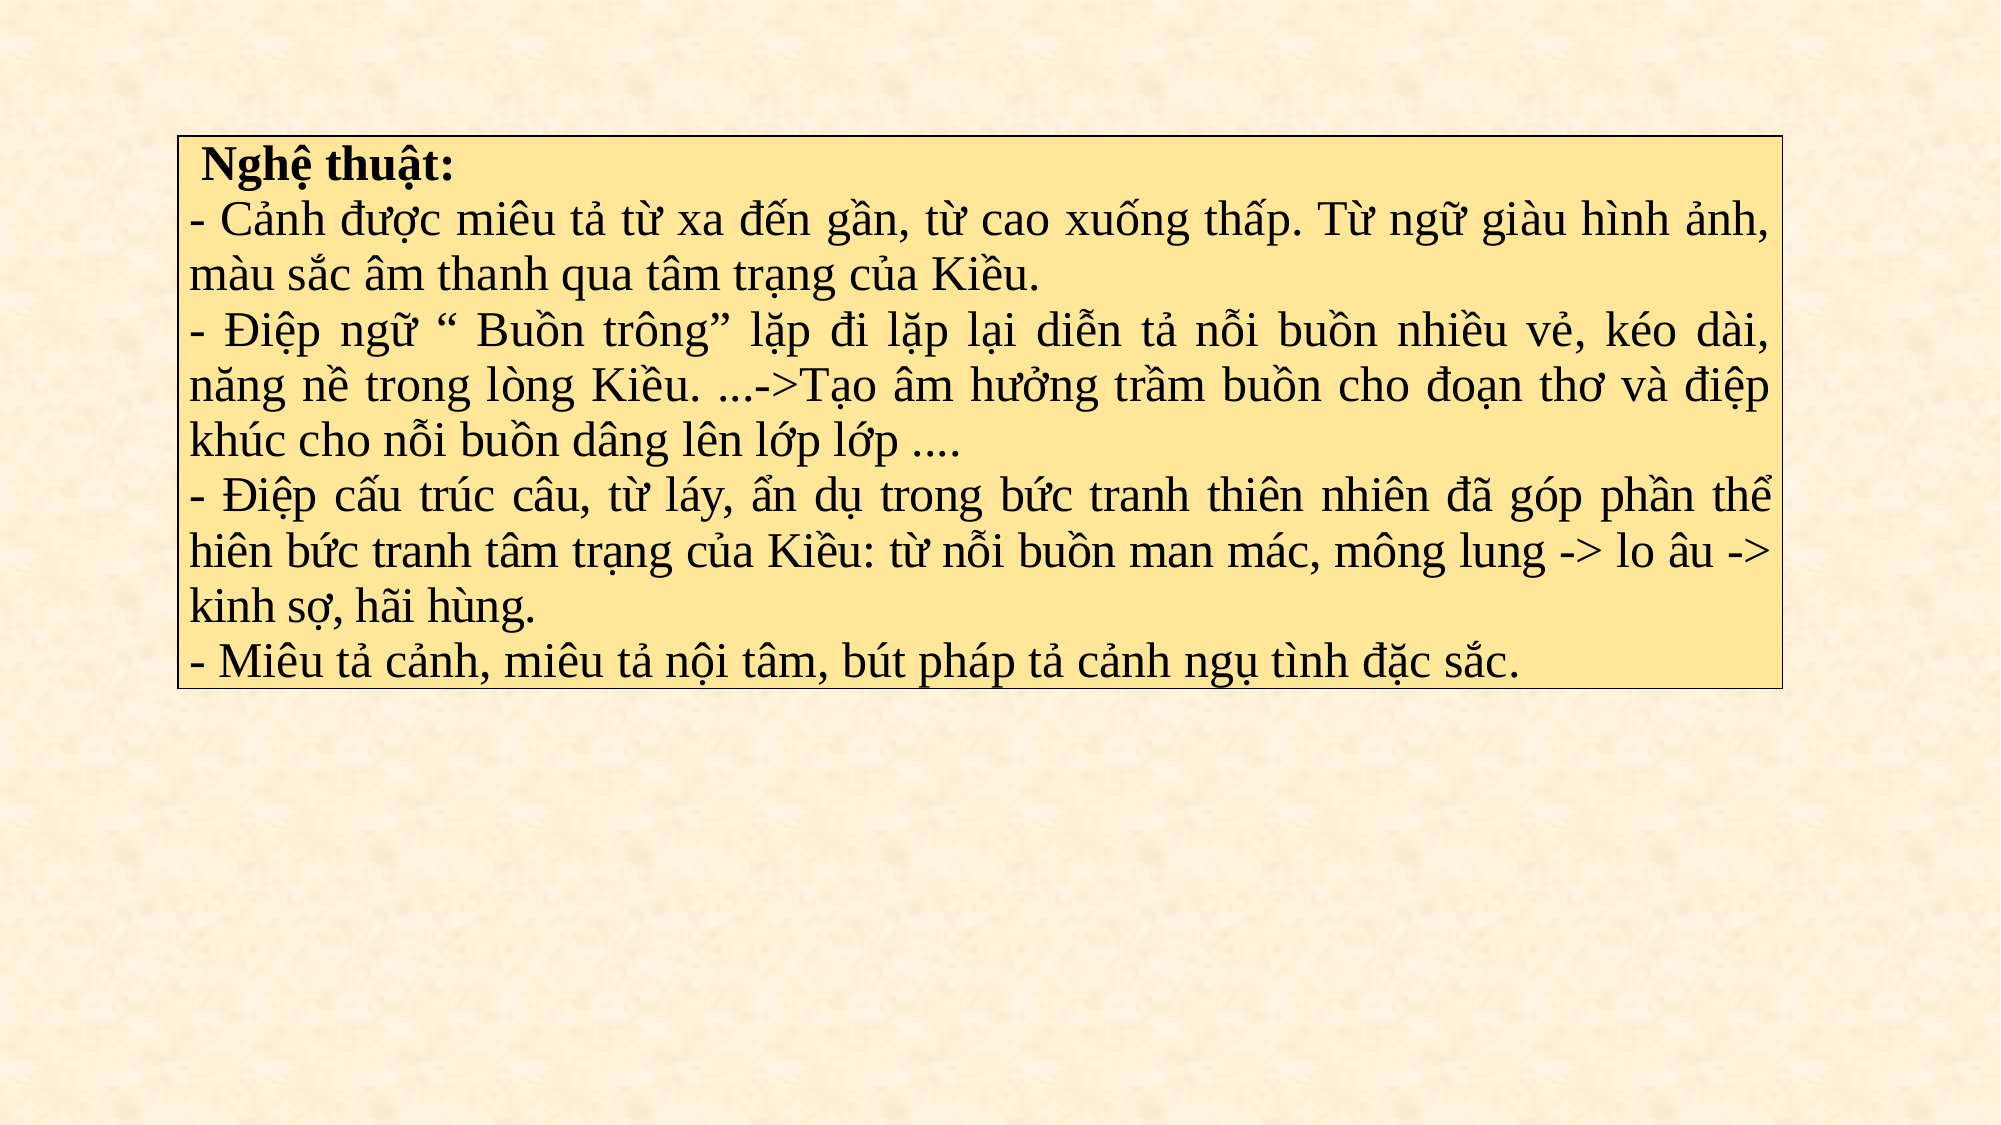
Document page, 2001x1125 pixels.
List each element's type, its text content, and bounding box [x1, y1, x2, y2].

table_header Nghệ thuật: - Cảnh được miêu tả từ xa đến gần, từ cao xuống thấp. Từ ngữ giàu hình ảnh, màu sắc âm thanh qua tâm trạng của Kiều. - Điệp ngữ “ Buồn trông” lặp đi lặp lại diễn tả nỗi buồn nhiều vẻ, kéo dài, năng nề trong lòng Kiều. ...->Tạo âm hưởng trầm buồn cho đoạn thơ và điệp khúc cho nỗi buồn dâng lên lớp lớp .... - Điệp cấu trúc câu, từ láy, ẩn dụ trong bức tranh thiên nhiên đã góp phần thể hiên bức tranh tâm trạng của Kiều: từ nỗi buồn man mác, mông lung -> lo âu -> kinh sợ, hãi hùng. - Miêu tả cảnh, miêu tả nội tâm, bút pháp tả cảnh ngụ tình đặc sắc. [179, 137, 1782, 688]
picture [0, 0, 2001, 1125]
